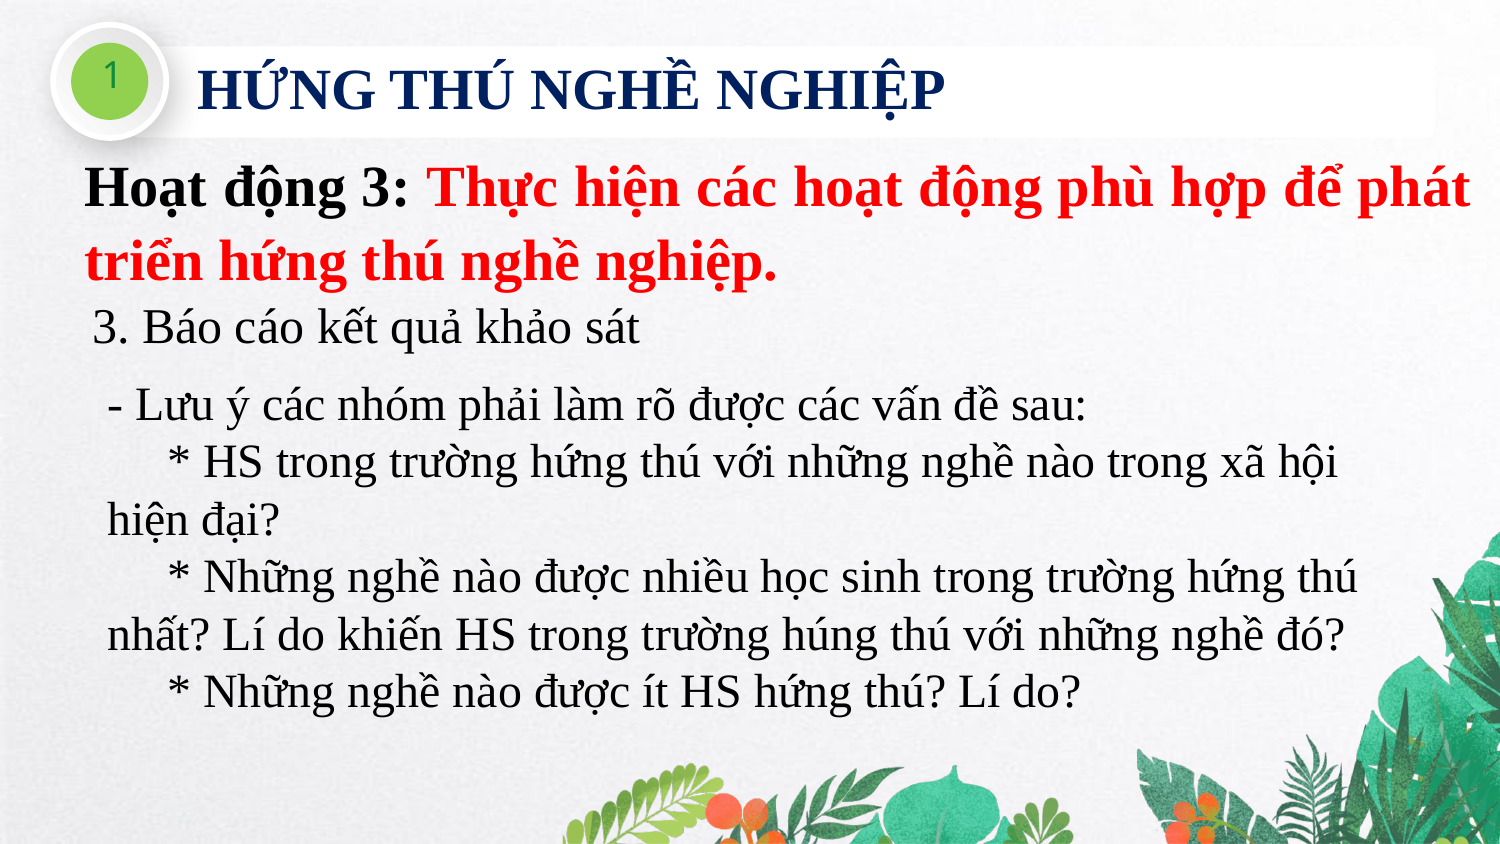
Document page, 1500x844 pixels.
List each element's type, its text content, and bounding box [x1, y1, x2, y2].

text_box Hoạt động 3: Thực hiện các hoạt động phù hợp để phát triển hứng thú nghề nghiệp. [69, 135, 1487, 300]
text_box 3. Báo cáo kết quả khảo sát [77, 286, 656, 361]
text_box - Lưu ý các nhóm phải làm rõ được các vấn đề sau: * HS trong trường hứng thú với những nghề nào trong xã hội hiện đại? * Những nghề nào được nhiều học sinh trong trường hứng thú nhất? Lí do khiến HS trong trường húng thú với những nghề đó? * Những nghề nào được ít HS hứng thú? Lí do? [92, 365, 1441, 725]
text_box HỨNG THÚ NGHỀ NGHIỆP [182, 43, 1300, 135]
picture [563, 656, 1500, 844]
text_box 1 [86, 43, 136, 104]
picture [0, 0, 1500, 844]
